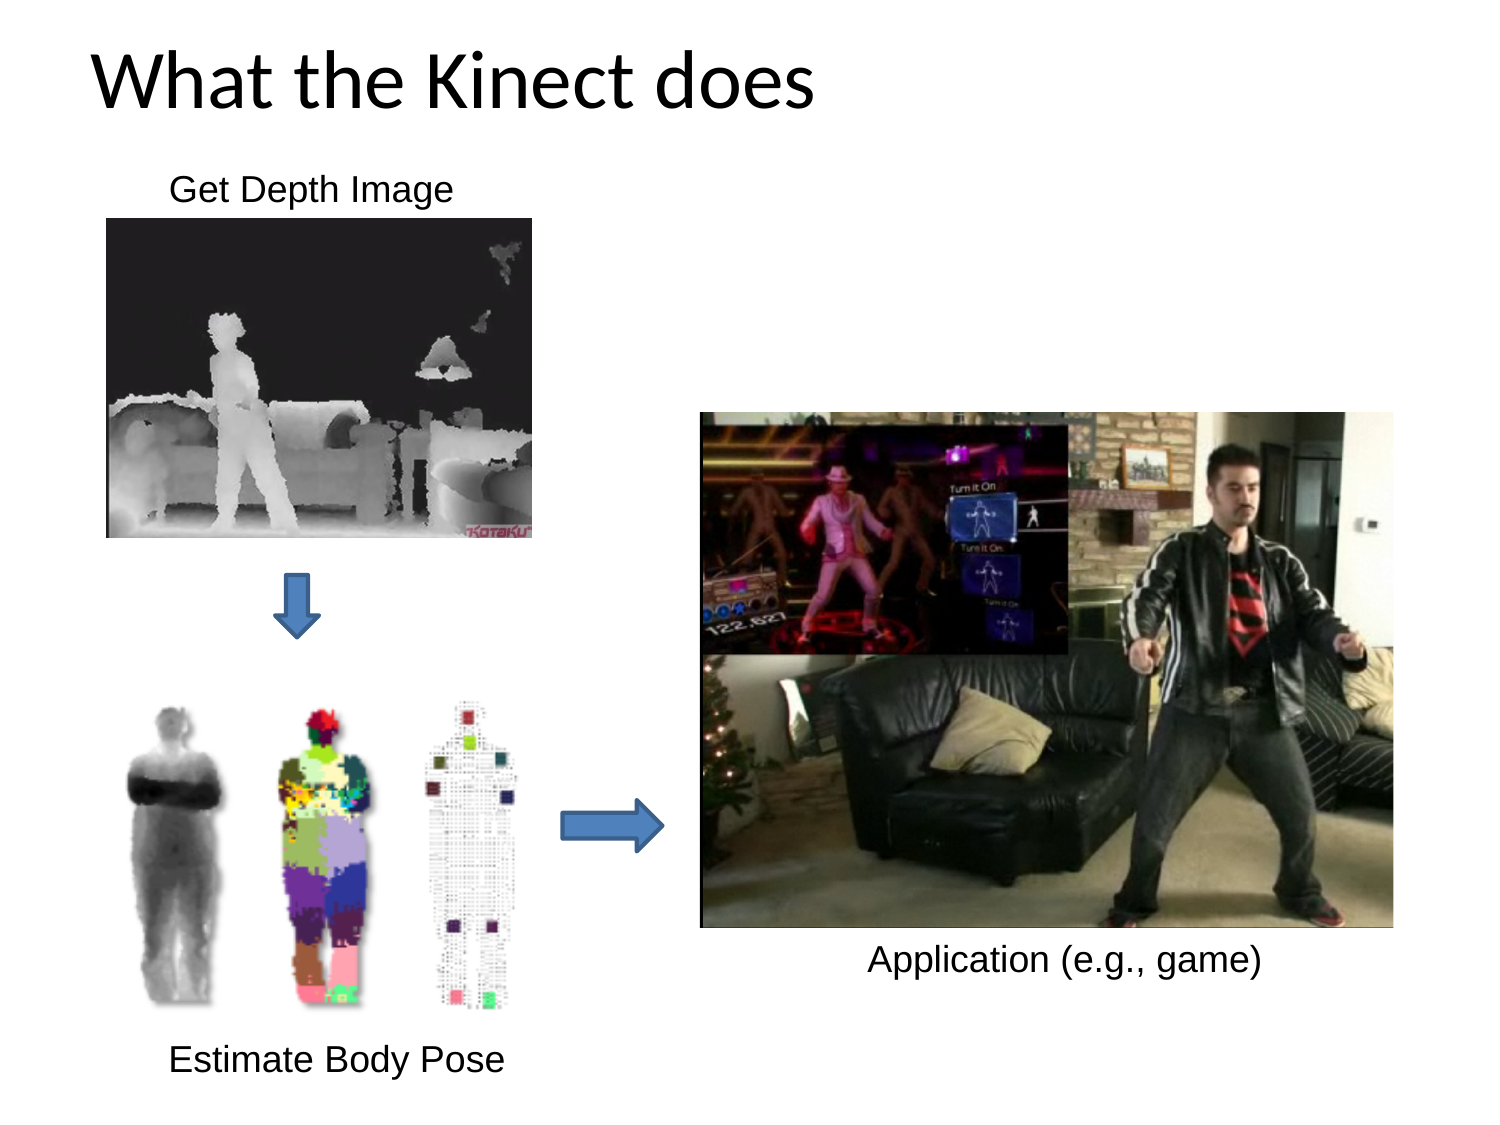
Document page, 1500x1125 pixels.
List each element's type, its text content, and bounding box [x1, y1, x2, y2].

title What the Kinect does [74, 0, 1426, 151]
picture [699, 412, 1394, 929]
text_box Application (e.g., game) [852, 937, 1278, 988]
text_box Estimate Body Pose [153, 1041, 521, 1088]
text_box [273, 572, 321, 640]
text_box Get Depth Image [154, 157, 470, 217]
picture [88, 669, 532, 1033]
text_box [560, 798, 665, 854]
picture [106, 218, 532, 538]
